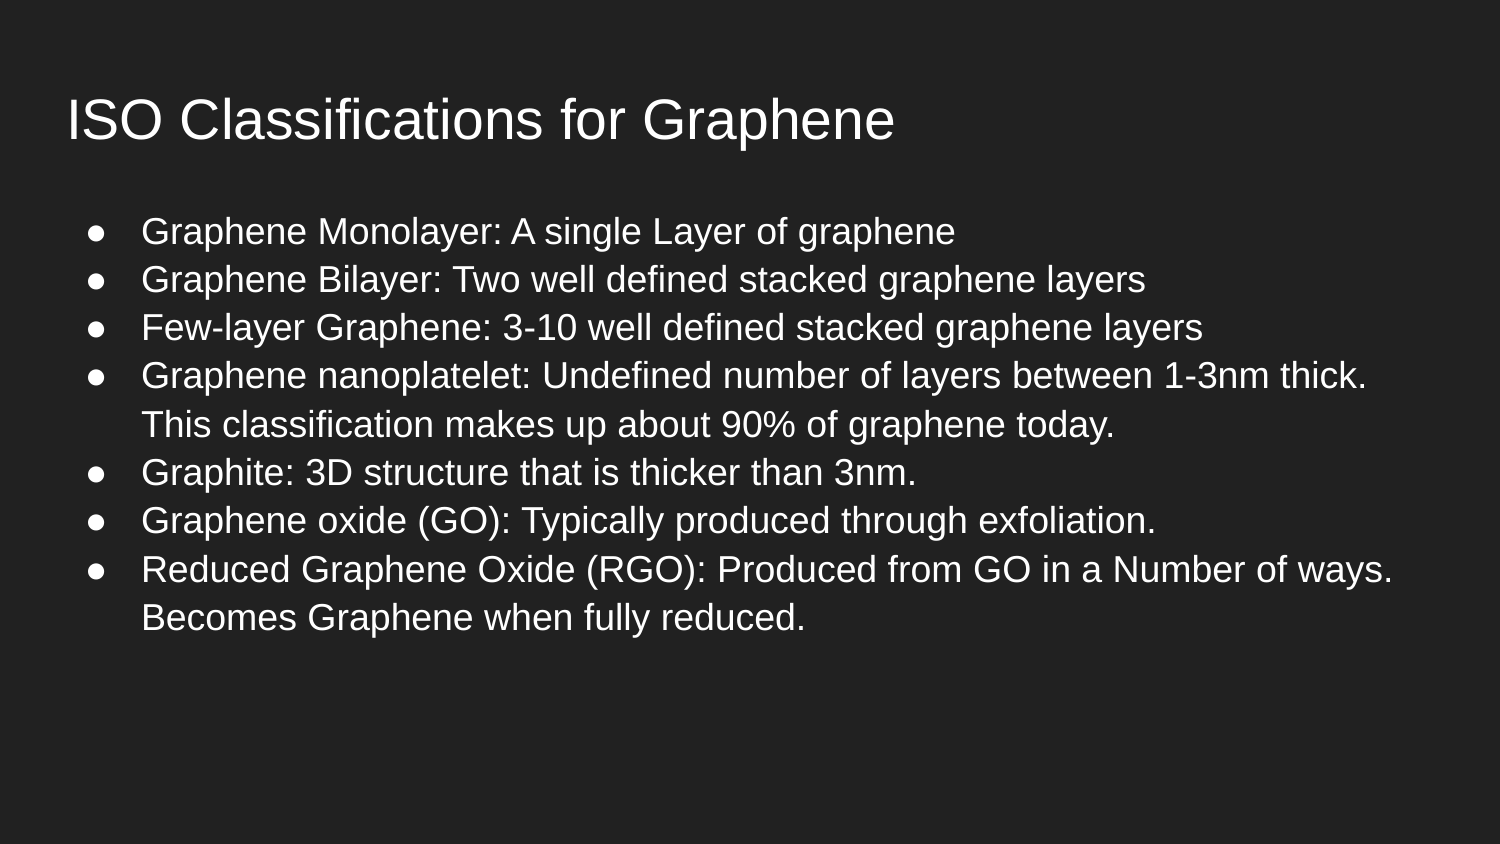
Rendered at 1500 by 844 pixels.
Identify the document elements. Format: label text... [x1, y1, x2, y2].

title ISO Classifications for Graphene [51, 72, 1449, 167]
list Graphene Monolayer: A single Layer of graphene Graphene Bilayer: Two well defined stacked graphene layers Few-layer Graphene: 3-10 well defined stacked graphene layers Graphene nanoplatelet: Undefined number of layers between 1-3nm thick. This classification makes up about 90% of graphene today. Graphite: 3D structure that is thicker than 3nm. Graphene oxide (GO): Typically produced through exfoliation. Reduced Graphene Oxide (RGO): Produced from GO in a Number of ways. Becomes Graphene when fully reduced. [51, 189, 1449, 750]
